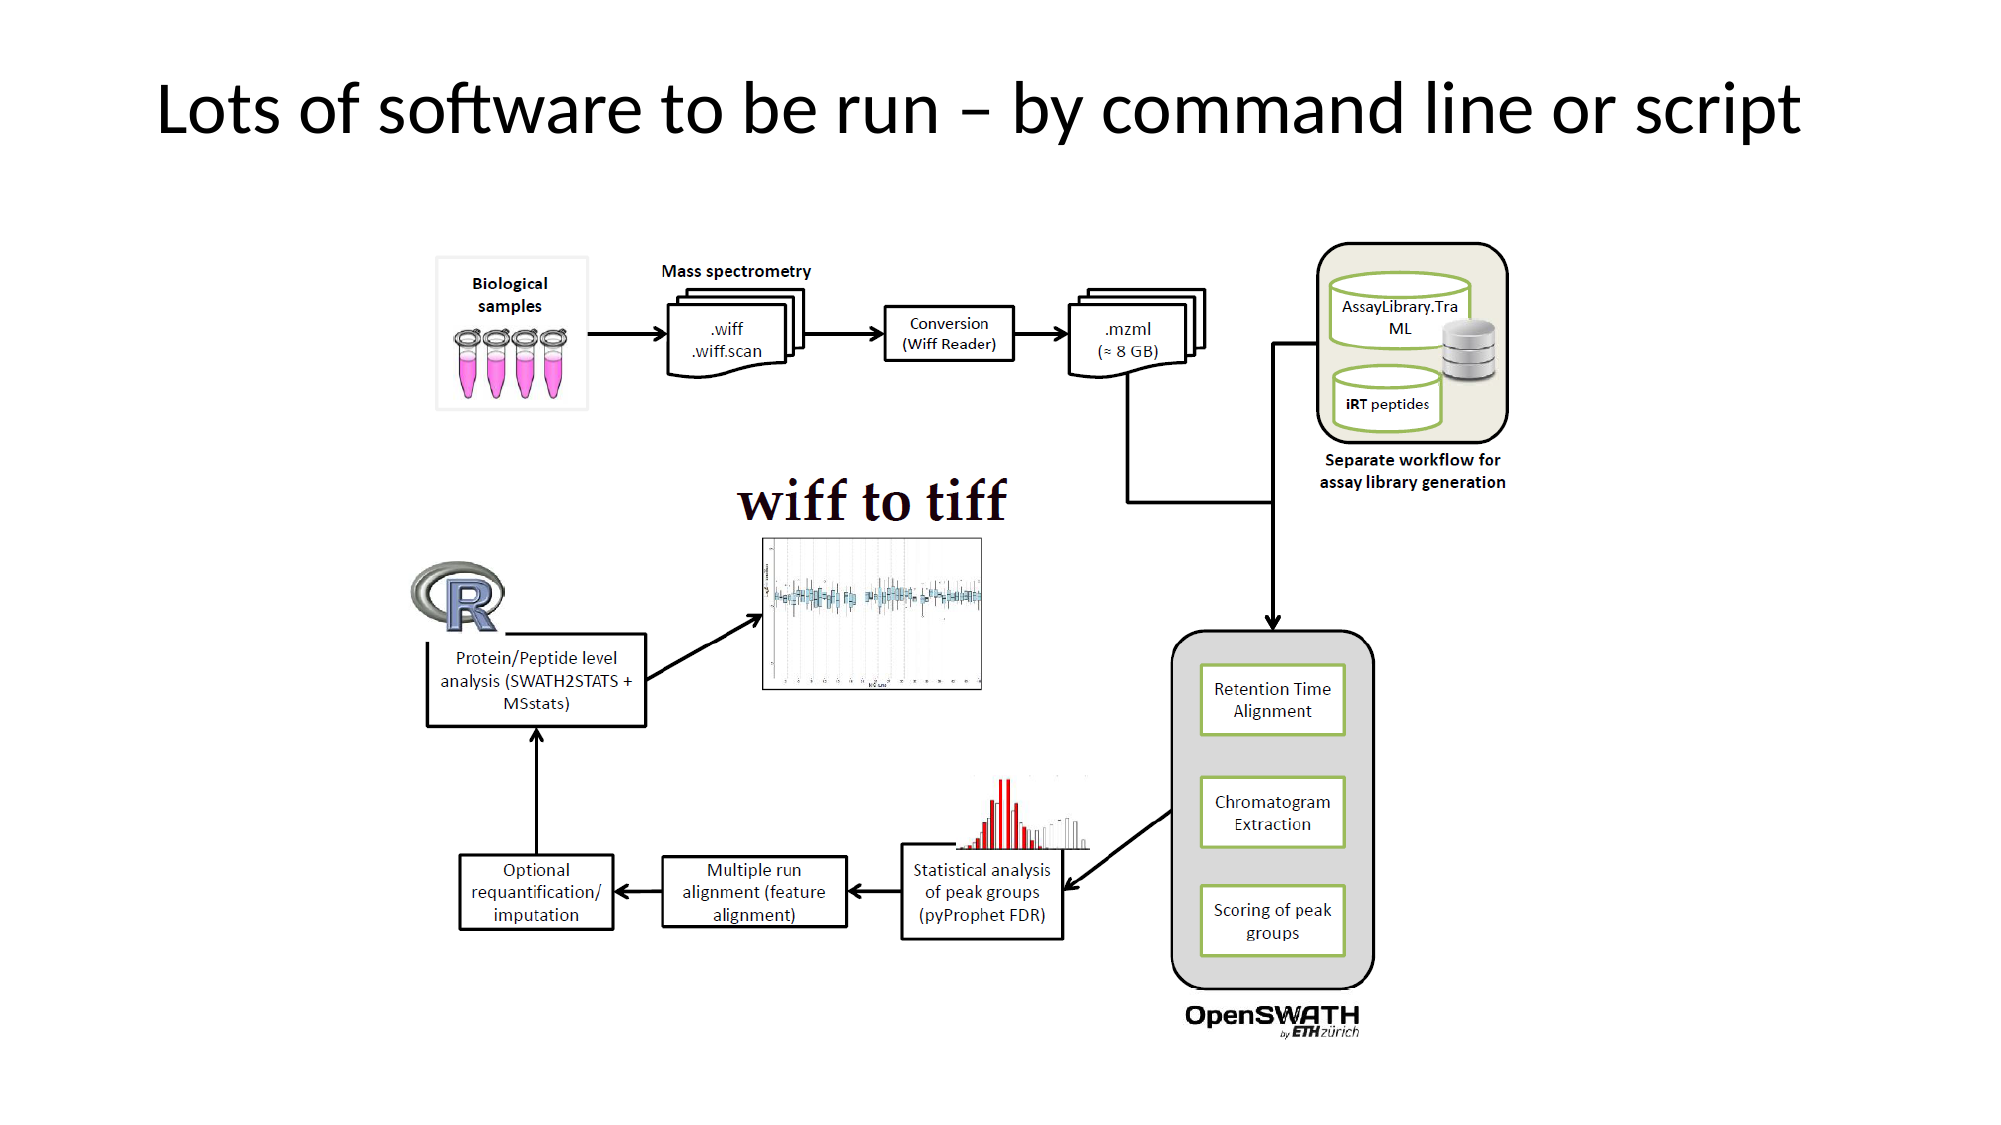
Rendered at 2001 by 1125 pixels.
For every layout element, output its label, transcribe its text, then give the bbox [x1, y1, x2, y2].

text_box Lots of software to be run – by command line or script [141, 51, 1820, 157]
picture [345, 169, 1617, 1058]
